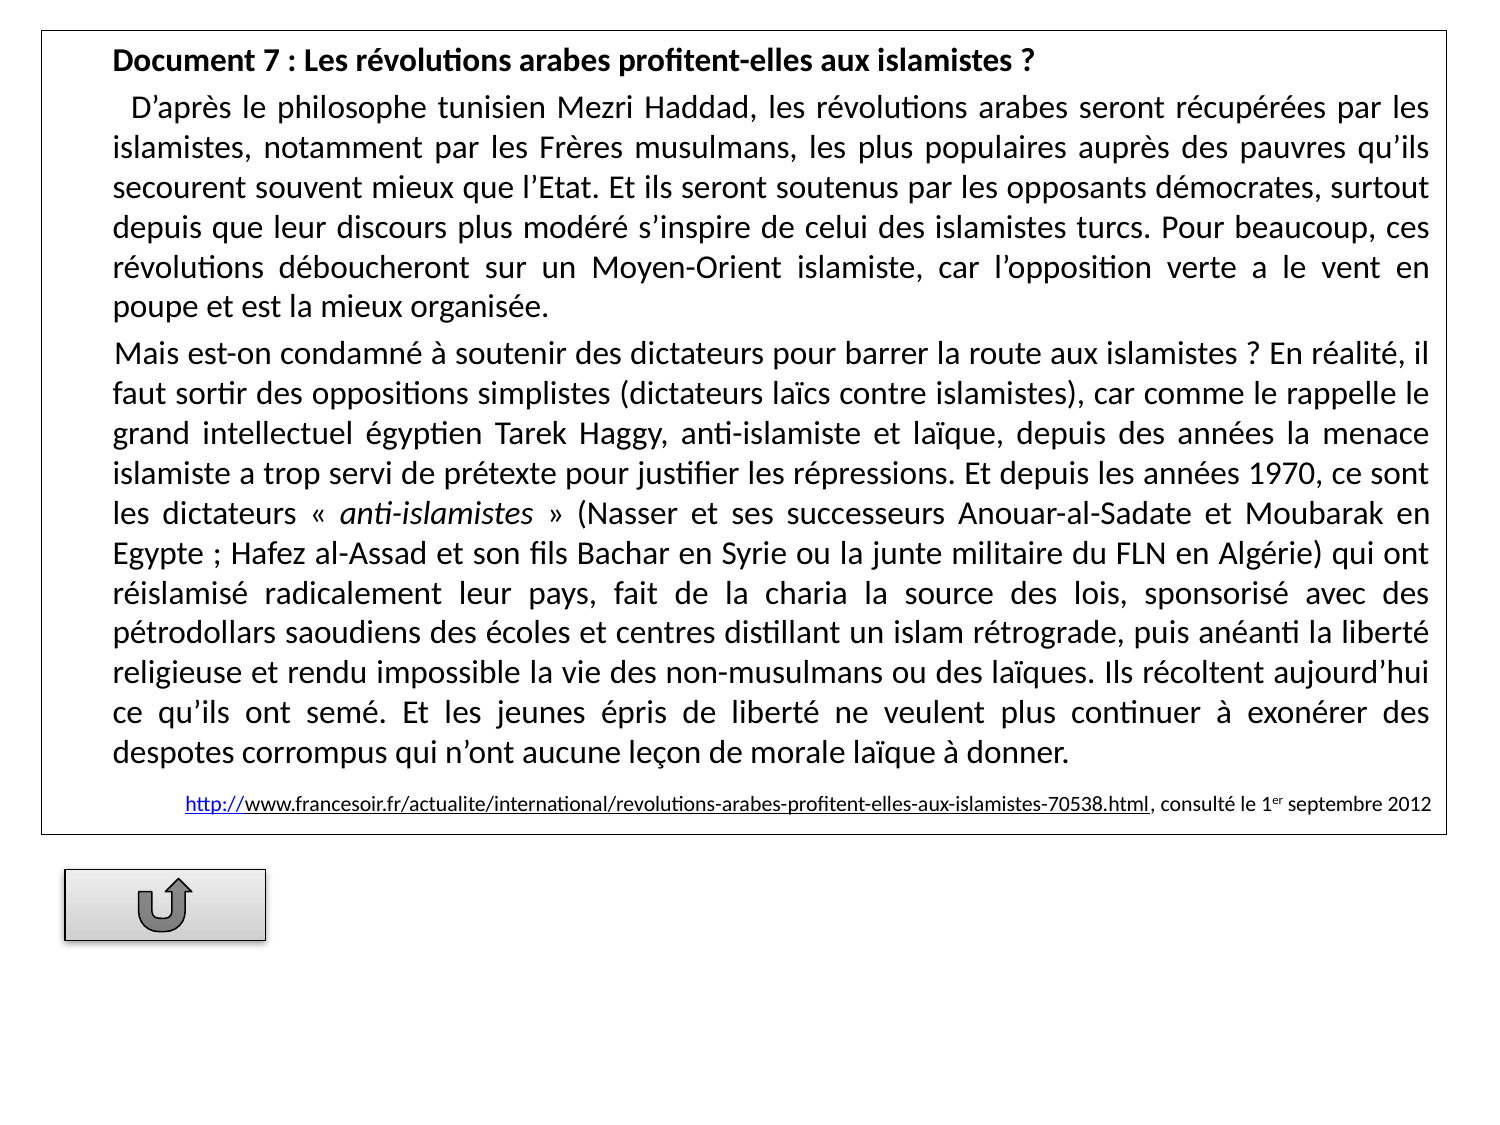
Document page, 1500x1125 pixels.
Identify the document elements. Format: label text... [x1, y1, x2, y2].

text_box [64, 869, 266, 941]
list Document 7 : Les révolutions arabes profitent-elles aux islamistes ? D’après le philosophe tunisien Mezri Haddad, les révolutions arabes seront récupérées par les islamistes, notamment par les Frères musulmans, les plus populaires auprès des pauvres qu’ils secourent souvent mieux que l’Etat. Et ils seront soutenus par les opposants démocrates, surtout depuis que leur discours plus modéré s’inspire de celui des islamistes turcs. Pour beaucoup, ces révolutions déboucheront sur un Moyen-Orient islamiste, car l’opposition verte a le vent en poupe et est la mieux organisée. Mais est-on condamné à soutenir des dictateurs pour barrer la route aux islamistes ? En réalité, il faut sortir des oppositions simplistes (dictateurs laïcs contre islamistes), car comme le rappelle le grand intellectuel égyptien Tarek Haggy, anti-islamiste et laïque, depuis des années la menace islamiste a trop servi de prétexte pour justifier les répressions. Et depuis les années 1970, ce sont les dictateurs « anti-islamistes » (Nasser et ses successeurs Anouar-al-Sadate et Moubarak en Egypte ; Hafez al-Assad et son fils Bachar en Syrie ou la junte militaire du FLN en Algérie) qui ont réislamisé radicalement leur pays, fait de la charia la source des lois, sponsorisé avec des pétrodollars saoudiens des écoles et centres distillant un islam rétrograde, puis anéanti la liberté religieuse et rendu impossible la vie des non-musulmans ou des laïques. Ils récoltent aujourd’hui ce qu’ils ont semé. Et les jeunes épris de liberté ne veulent plus continuer à exonérer des despotes corrompus qui n’ont aucune leçon de morale laïque à donner. http://www.francesoir.fr/actualite/international/revolutions-arabes-profitent-elles-aux-islamistes-70538.html, consulté le 1er septembre 2012 [41, 30, 1447, 835]
